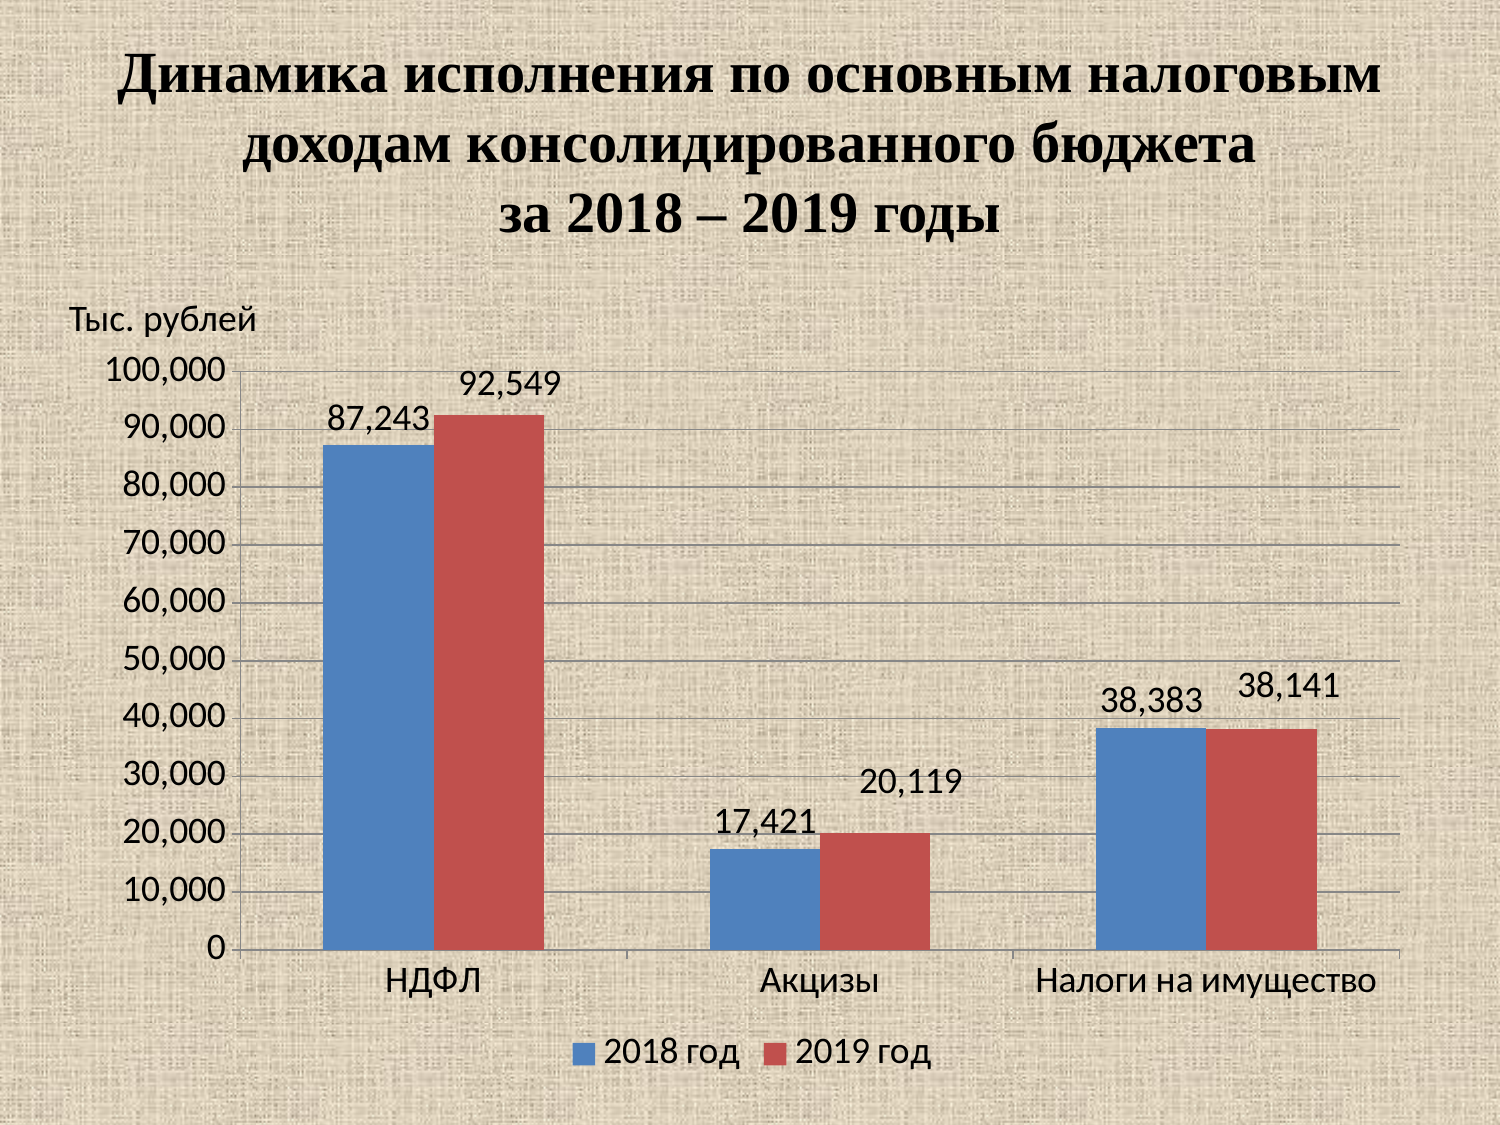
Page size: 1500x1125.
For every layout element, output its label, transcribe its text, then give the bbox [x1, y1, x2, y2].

chart [76, 337, 1427, 1081]
title Динамика исполнения по основным налоговым доходам консолидированного бюджета за 2018 – 2019 годы [75, 45, 1425, 233]
picture [0, 0, 1500, 1125]
text_box Тыс. рублей [54, 286, 273, 347]
